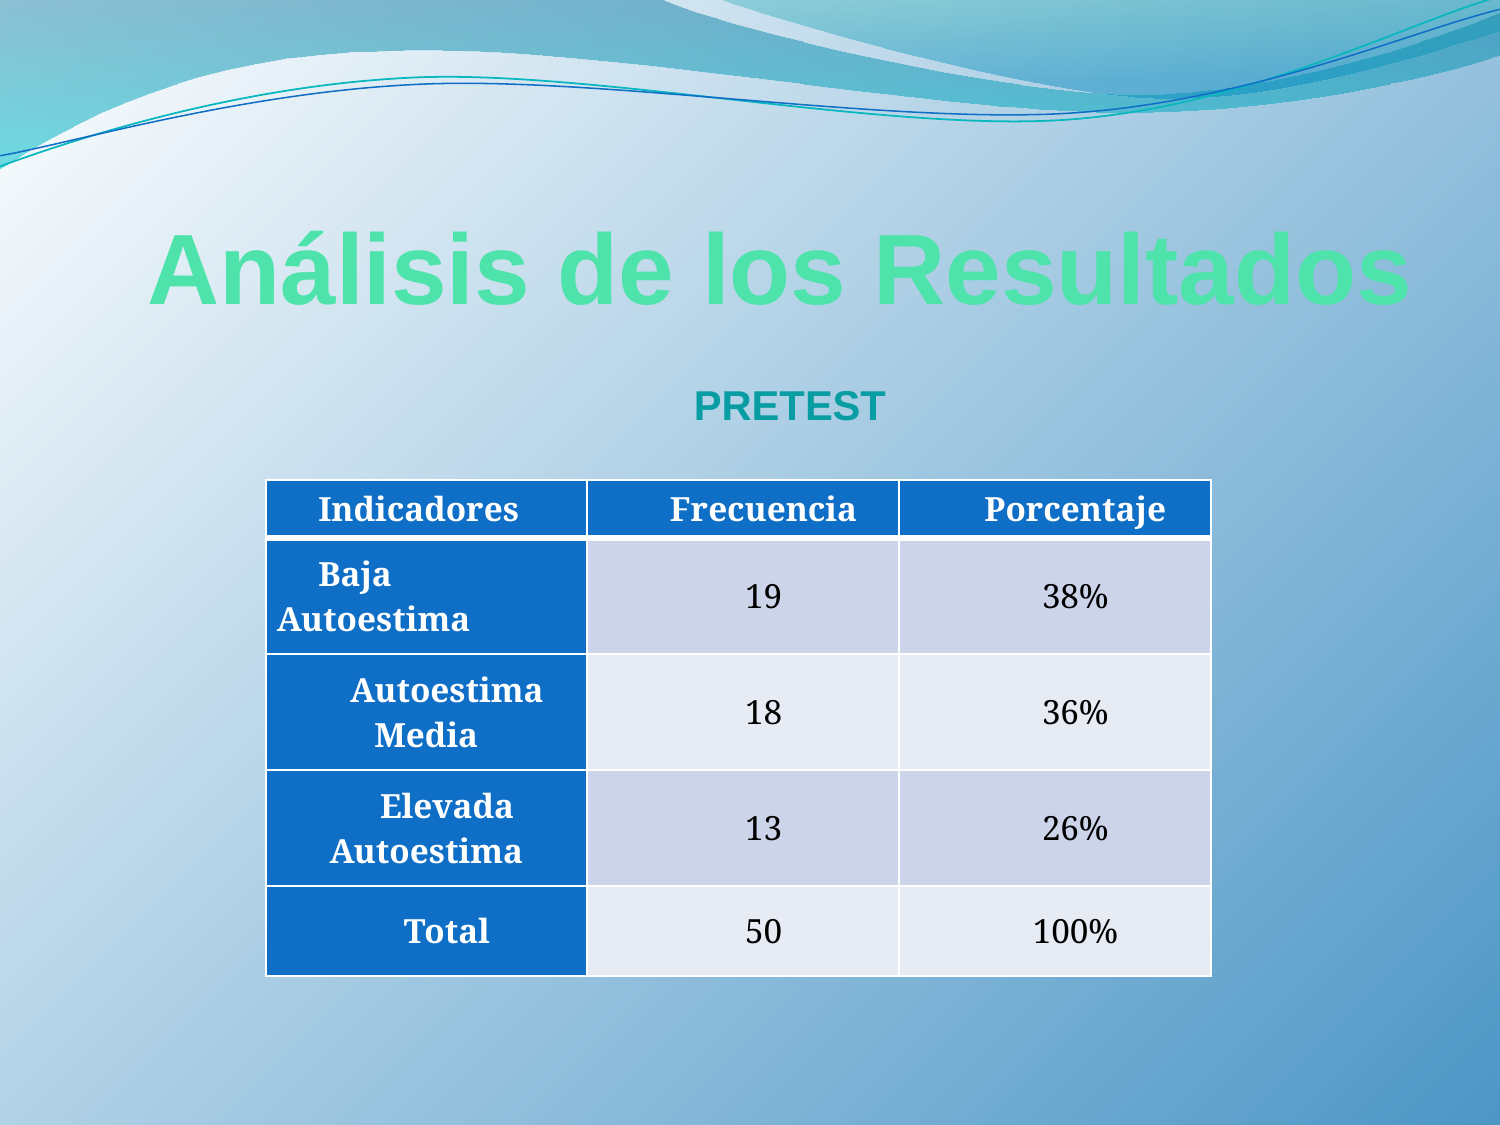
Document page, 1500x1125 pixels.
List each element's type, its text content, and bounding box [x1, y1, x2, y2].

table_cell 19 [588, 541, 898, 653]
table_cell Autoestima Media [267, 655, 586, 769]
table_cell 100% [900, 887, 1210, 975]
table_cell 38% [900, 541, 1210, 653]
table_cell 50 [588, 887, 898, 975]
table_header Frecuencia [588, 481, 898, 535]
table_cell 18 [588, 655, 898, 769]
table_header Porcentaje [900, 481, 1210, 535]
table_cell Baja Autoestima [267, 541, 586, 653]
table_cell 13 [588, 771, 898, 885]
table_header Indicadores [267, 481, 586, 535]
table_cell 26% [900, 771, 1210, 885]
table_cell Total [267, 887, 586, 975]
table_cell Elevada Autoestima [267, 771, 586, 885]
table_cell 36% [900, 655, 1210, 769]
text_box PRETEST [679, 371, 916, 437]
title Análisis de los Resultados [147, 172, 1436, 325]
